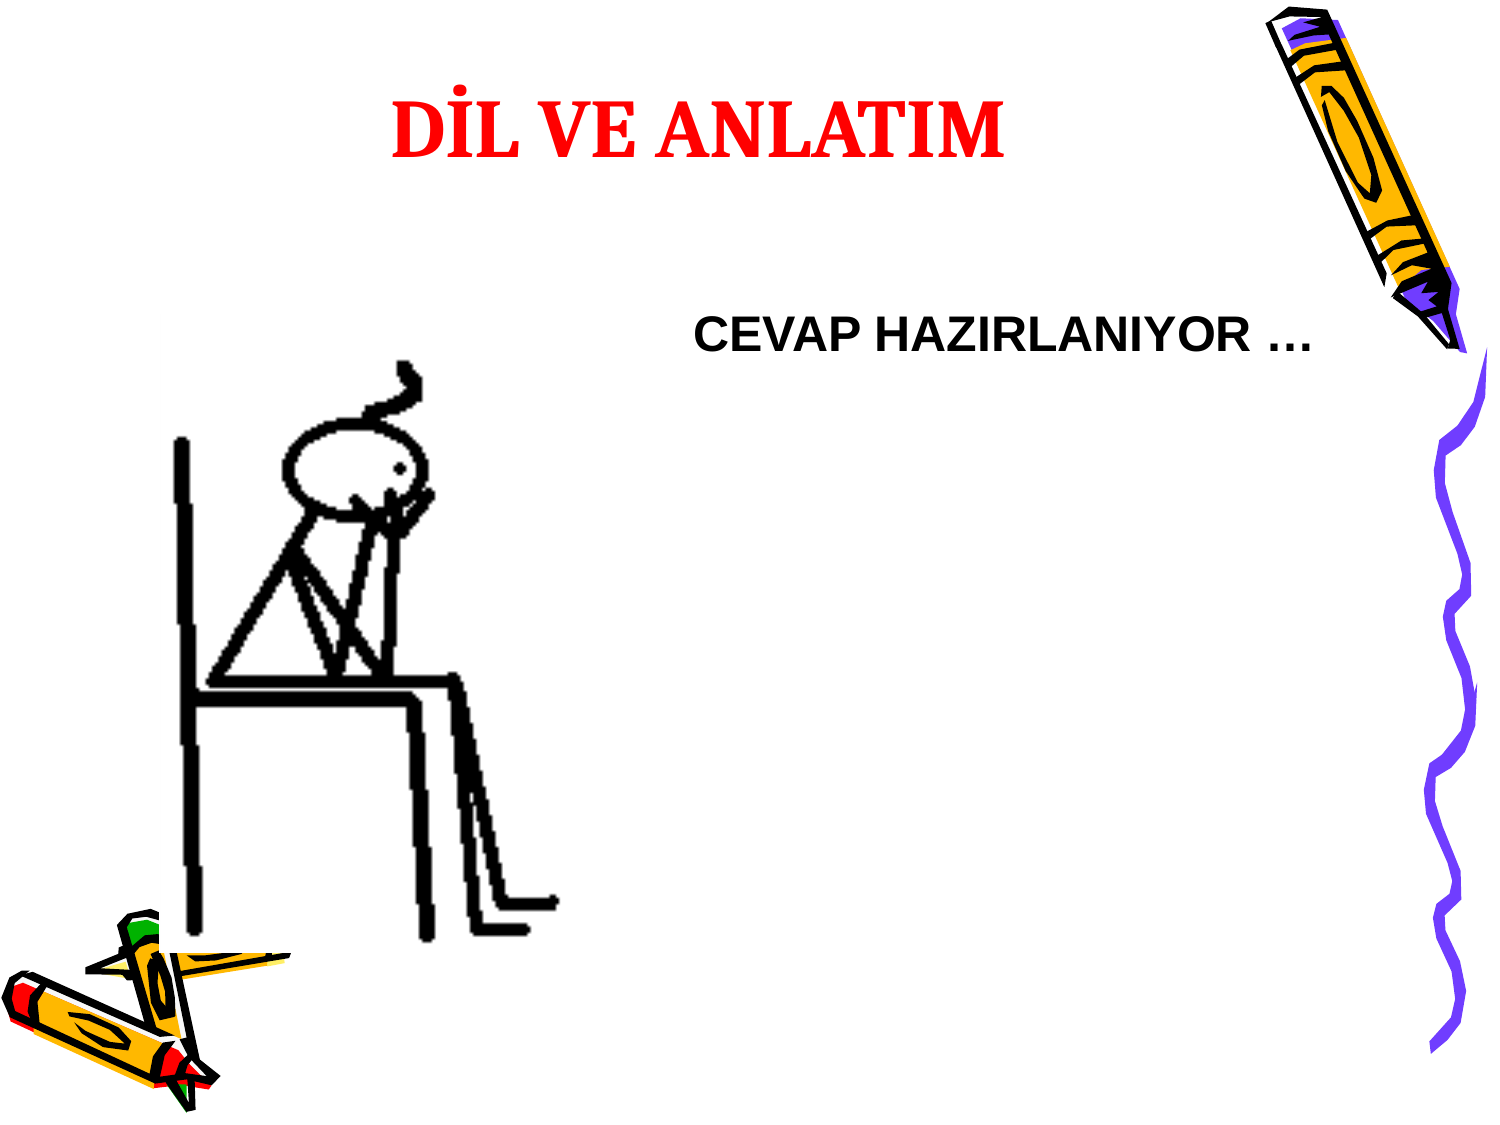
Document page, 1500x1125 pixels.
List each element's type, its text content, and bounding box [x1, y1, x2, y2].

text_box DİL VE ANLATIM [375, 66, 1022, 182]
text_box CEVAP HAZIRLANIYOR … [678, 293, 1331, 369]
picture [159, 314, 573, 953]
